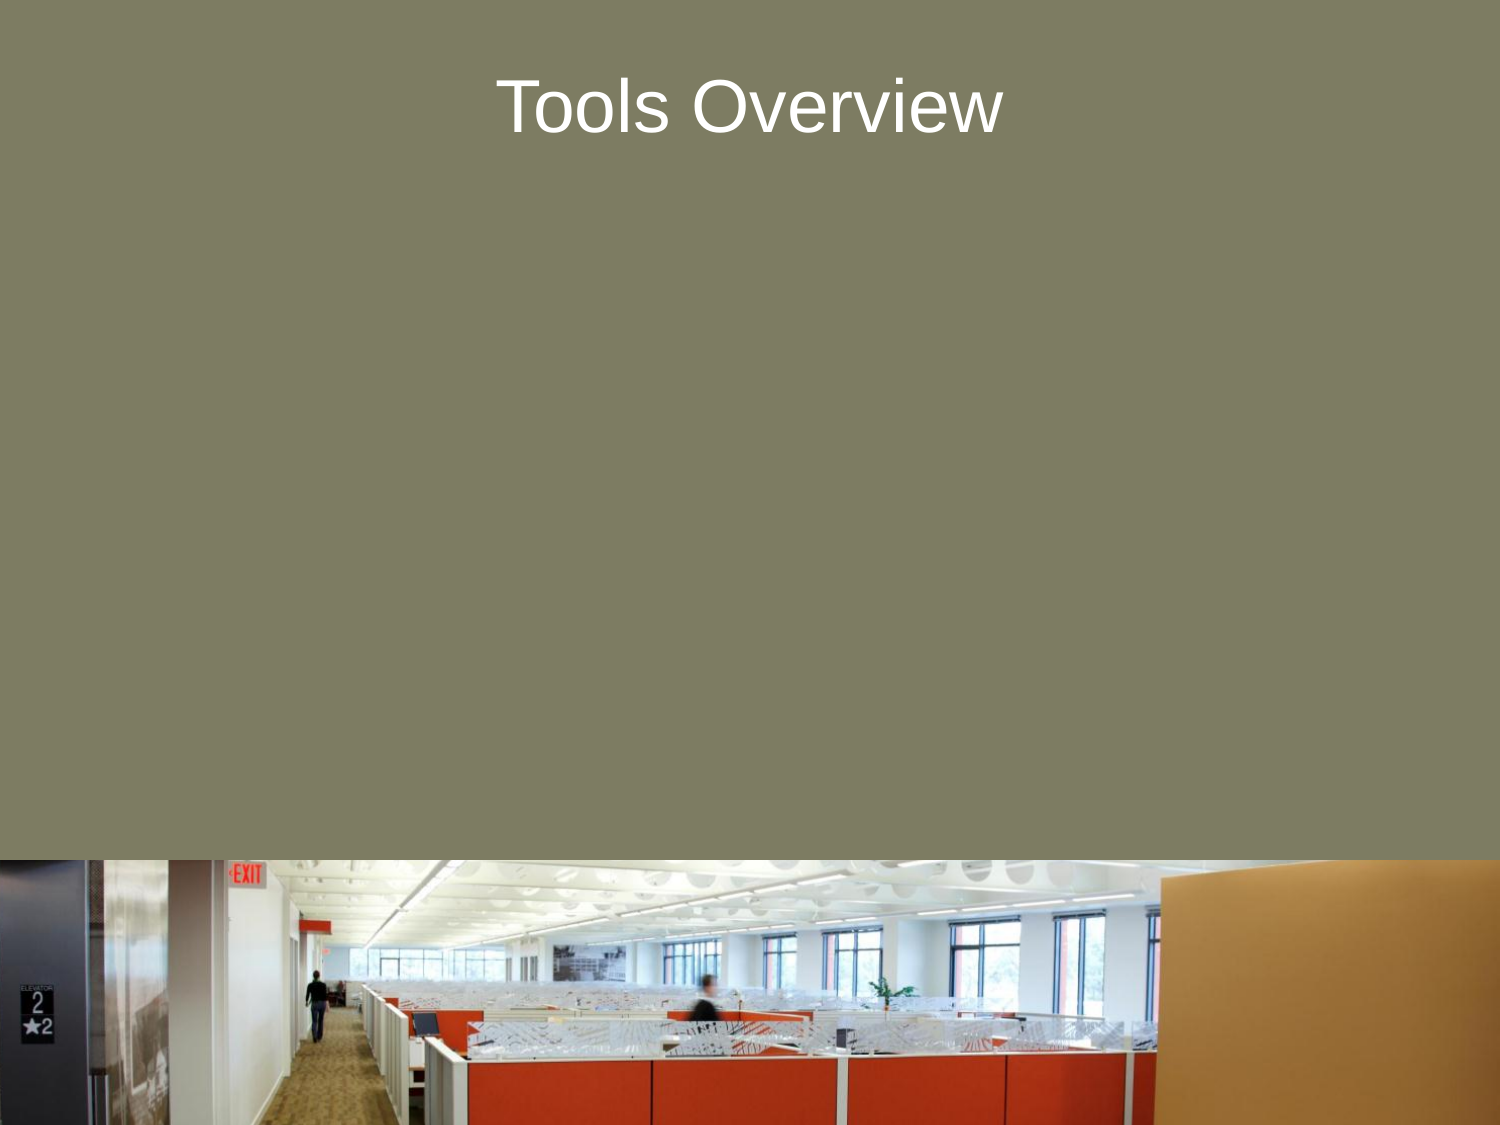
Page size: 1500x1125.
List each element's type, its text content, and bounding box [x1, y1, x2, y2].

picture [0, 860, 1500, 1125]
list Tools Overview [75, 50, 1425, 175]
